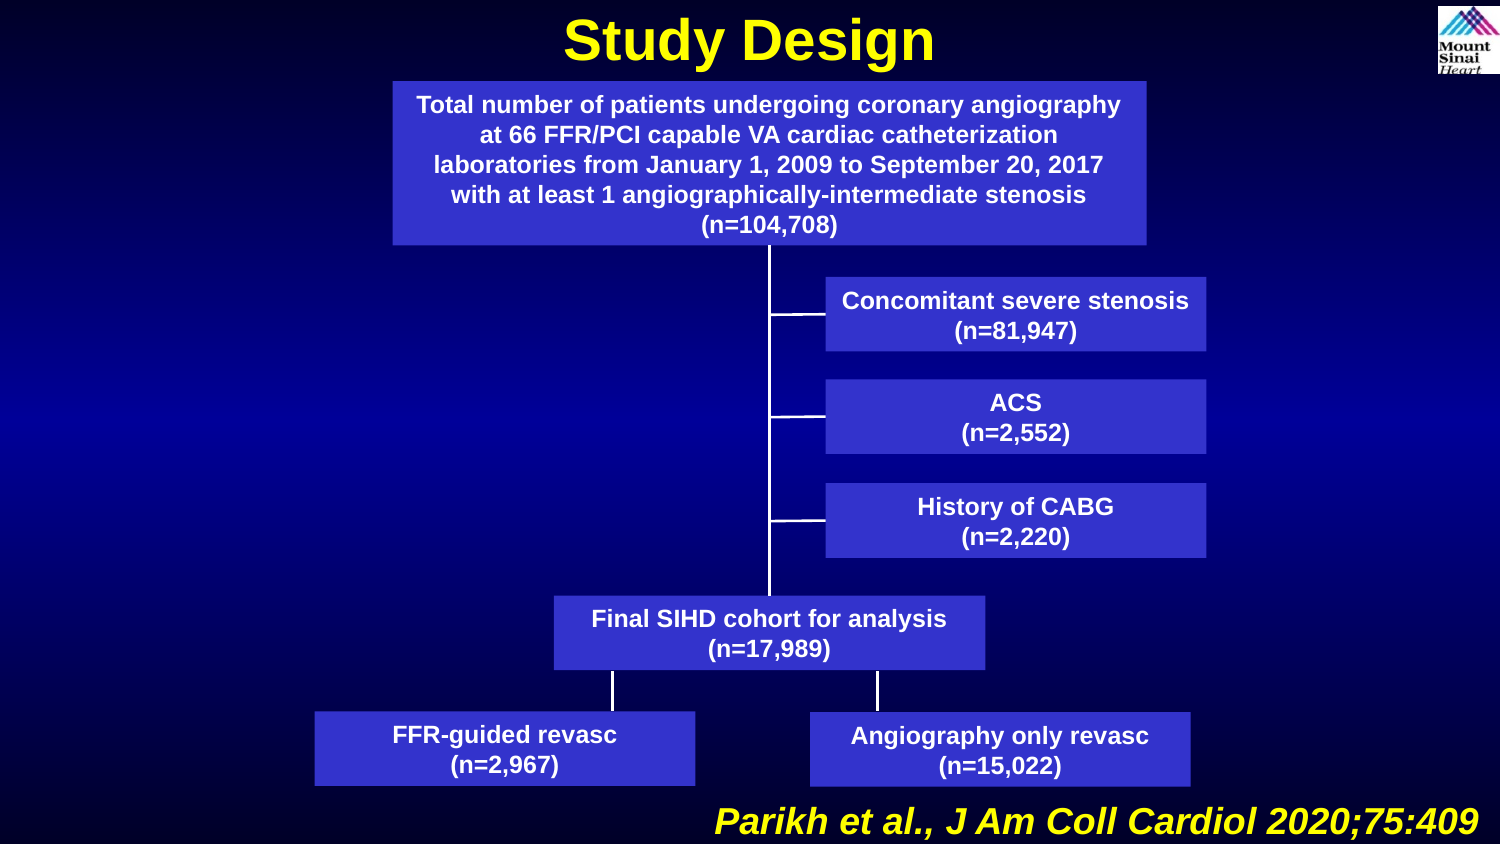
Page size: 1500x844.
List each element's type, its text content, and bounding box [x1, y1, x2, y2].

text_box ACS (n=2,552) [825, 379, 1207, 454]
text_box Parikh et al., J Am Coll Cardiol 2020;75:409 [699, 790, 1500, 844]
text_box Total number of patients undergoing coronary angiography at 66 FFR/PCI capable VA cardiac catheterization laboratories from January 1, 2009 to September 20, 2017 with at least 1 angiographically-intermediate stenosis (n=104,708) [392, 81, 1147, 246]
text_box FFR-guided revasc (n=2,967) [314, 711, 696, 786]
text_box Final SIHD cohort for analysis (n=17,989) [553, 595, 986, 671]
text_box Concomitant severe stenosis (n=81,947) [825, 276, 1207, 352]
picture [1438, 5, 1500, 75]
text_box Angiography only revasc (n=15,022) [810, 712, 1191, 787]
text_box Study Design [0, 0, 1500, 80]
text_box History of CABG (n=2,220) [825, 483, 1207, 558]
